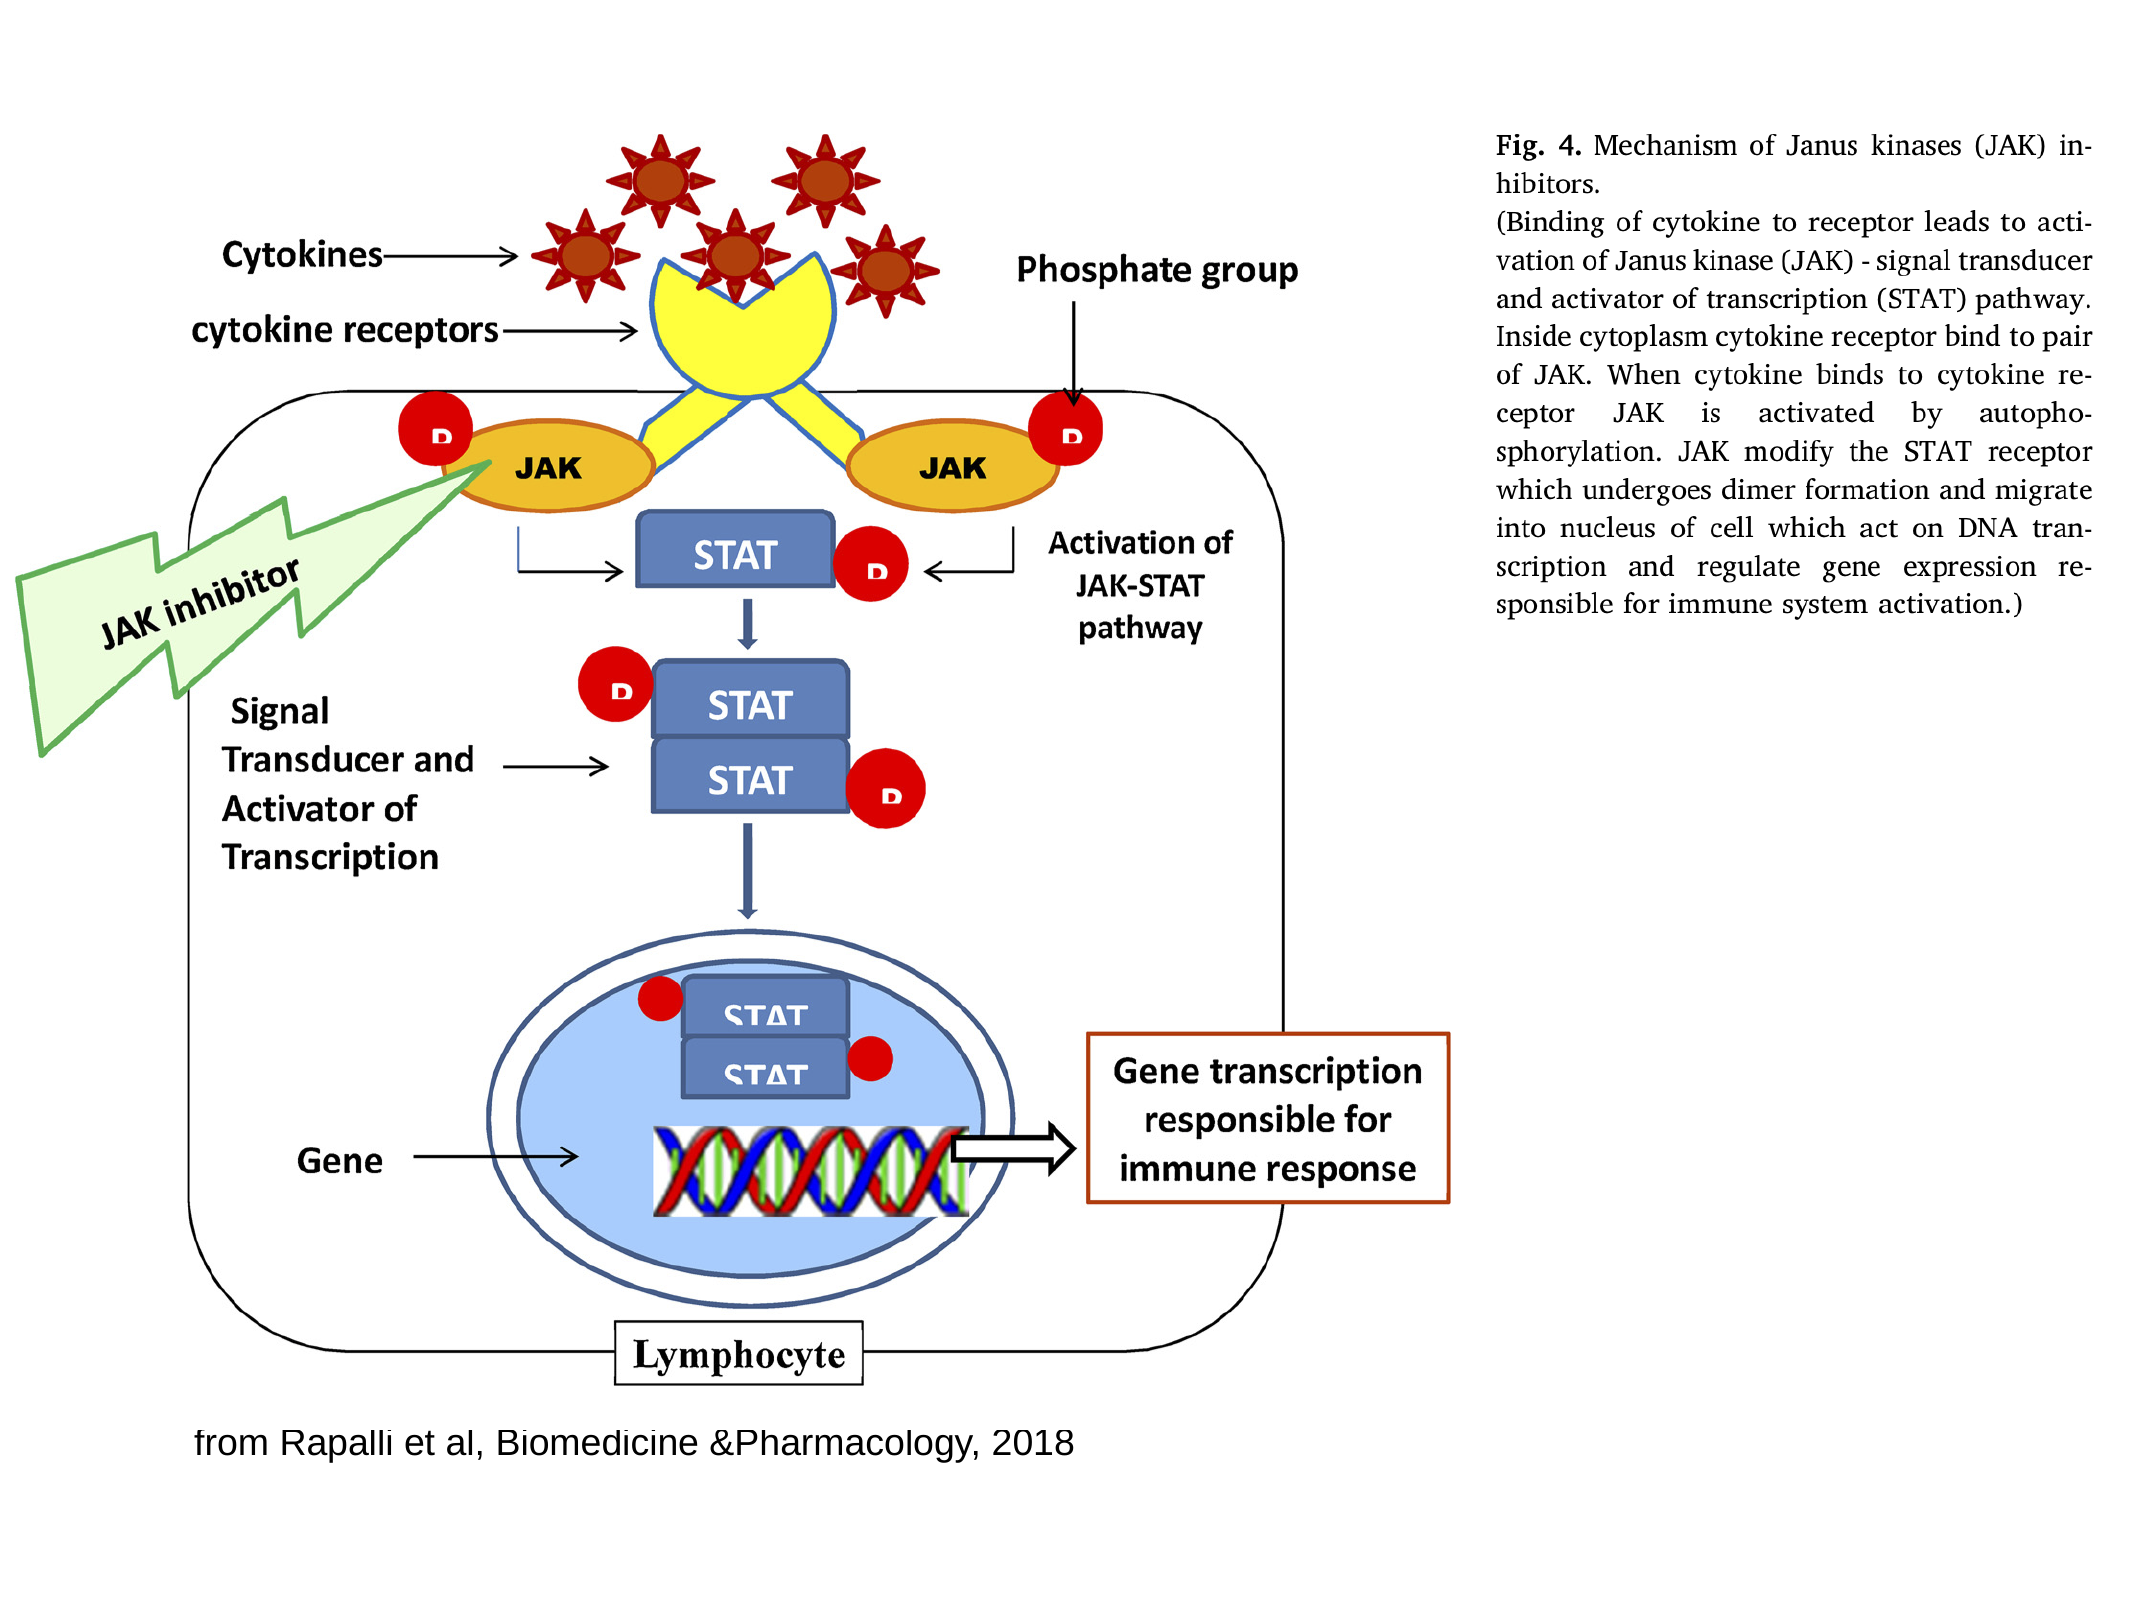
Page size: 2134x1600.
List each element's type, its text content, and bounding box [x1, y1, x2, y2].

text_box from Rapalli et al, Biomedicine &Pharmacology, 2018 [173, 1430, 1087, 1474]
picture [0, 110, 2111, 1430]
